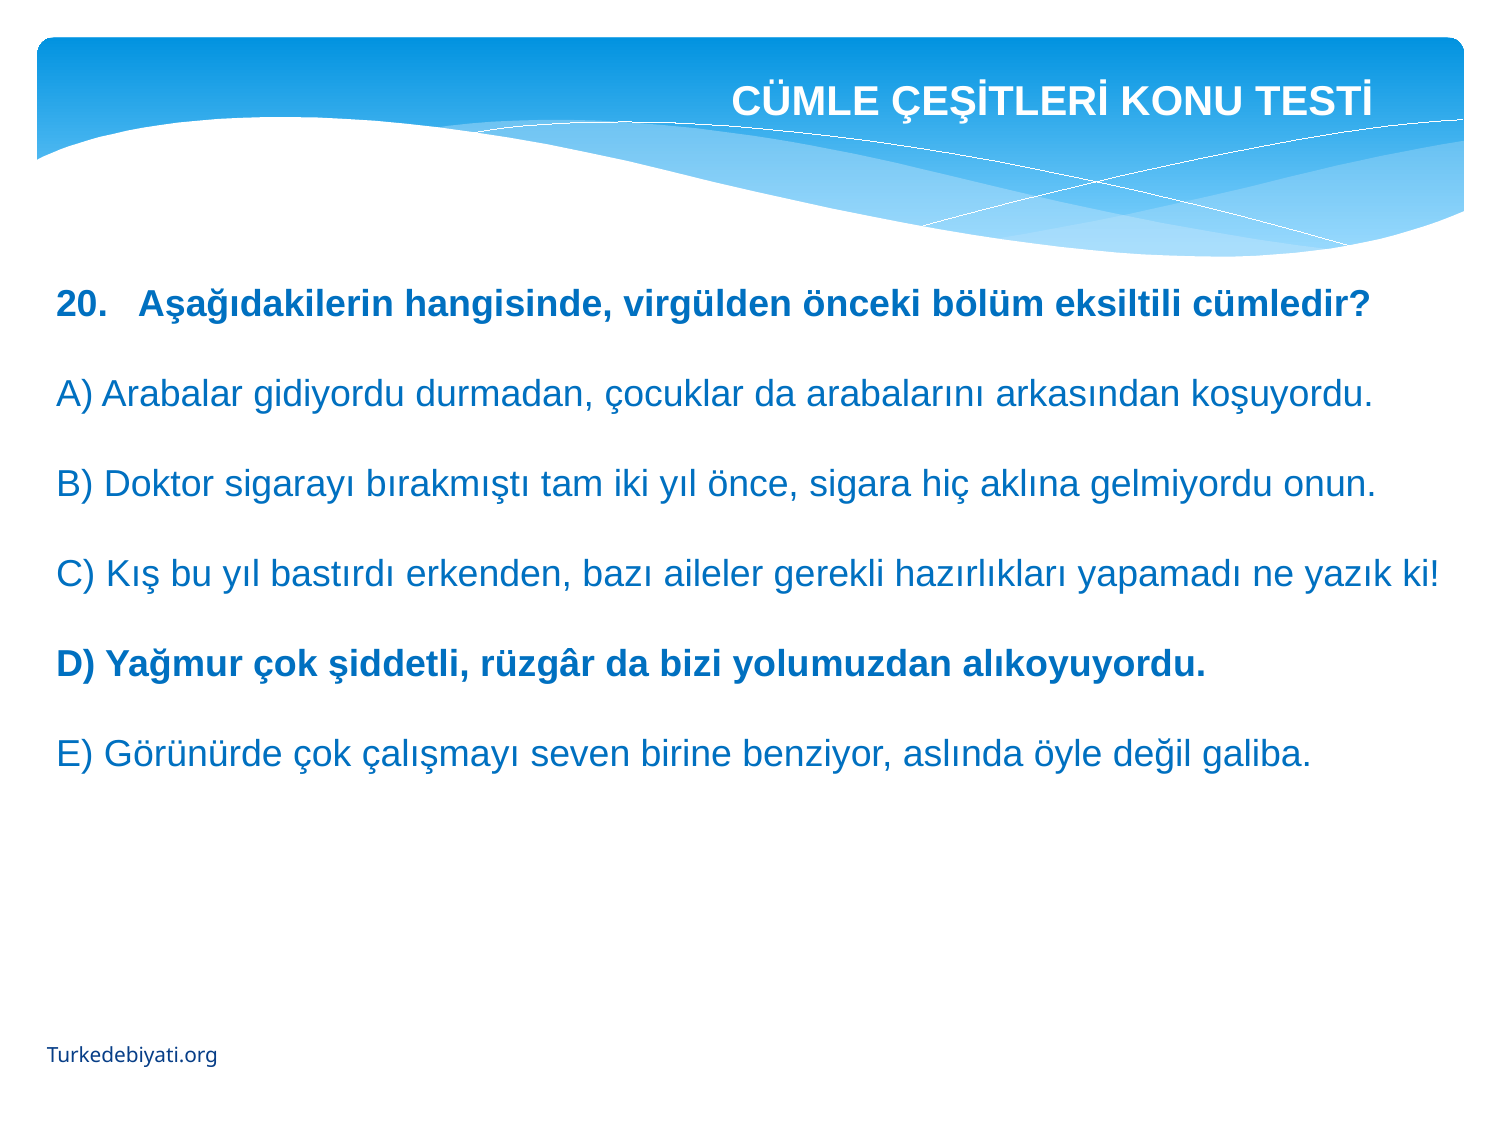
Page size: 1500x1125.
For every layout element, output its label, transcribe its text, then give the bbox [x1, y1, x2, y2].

footer Turkedebiyati.org [31, 1025, 653, 1086]
text_box 20. Aşağıdakilerin hangisinde, virgülden önceki bölüm eksiltili cümledir? A) Arabalar gidiyordu durmadan, çocuklar da arabalarını arkasından koşuyordu. B) Doktor sigarayı bırakmıştı tam iki yıl önce, sigara hiç aklına gelmiyordu onun. C) Kış bu yıl bastırdı erkenden, bazı aileler ge­rekli hazırlıkları yapamadı ne yazık ki! D) Yağmur çok şiddetli, rüzgâr da bizi yolu­muzdan alıkoyuyordu. E) Görünürde çok çalışmayı seven birine ben­ziyor, aslında öyle değil galiba. [41, 271, 1459, 782]
text_box CÜMLE ÇEŞİTLERİ KONU TESTİ [655, 66, 1388, 132]
